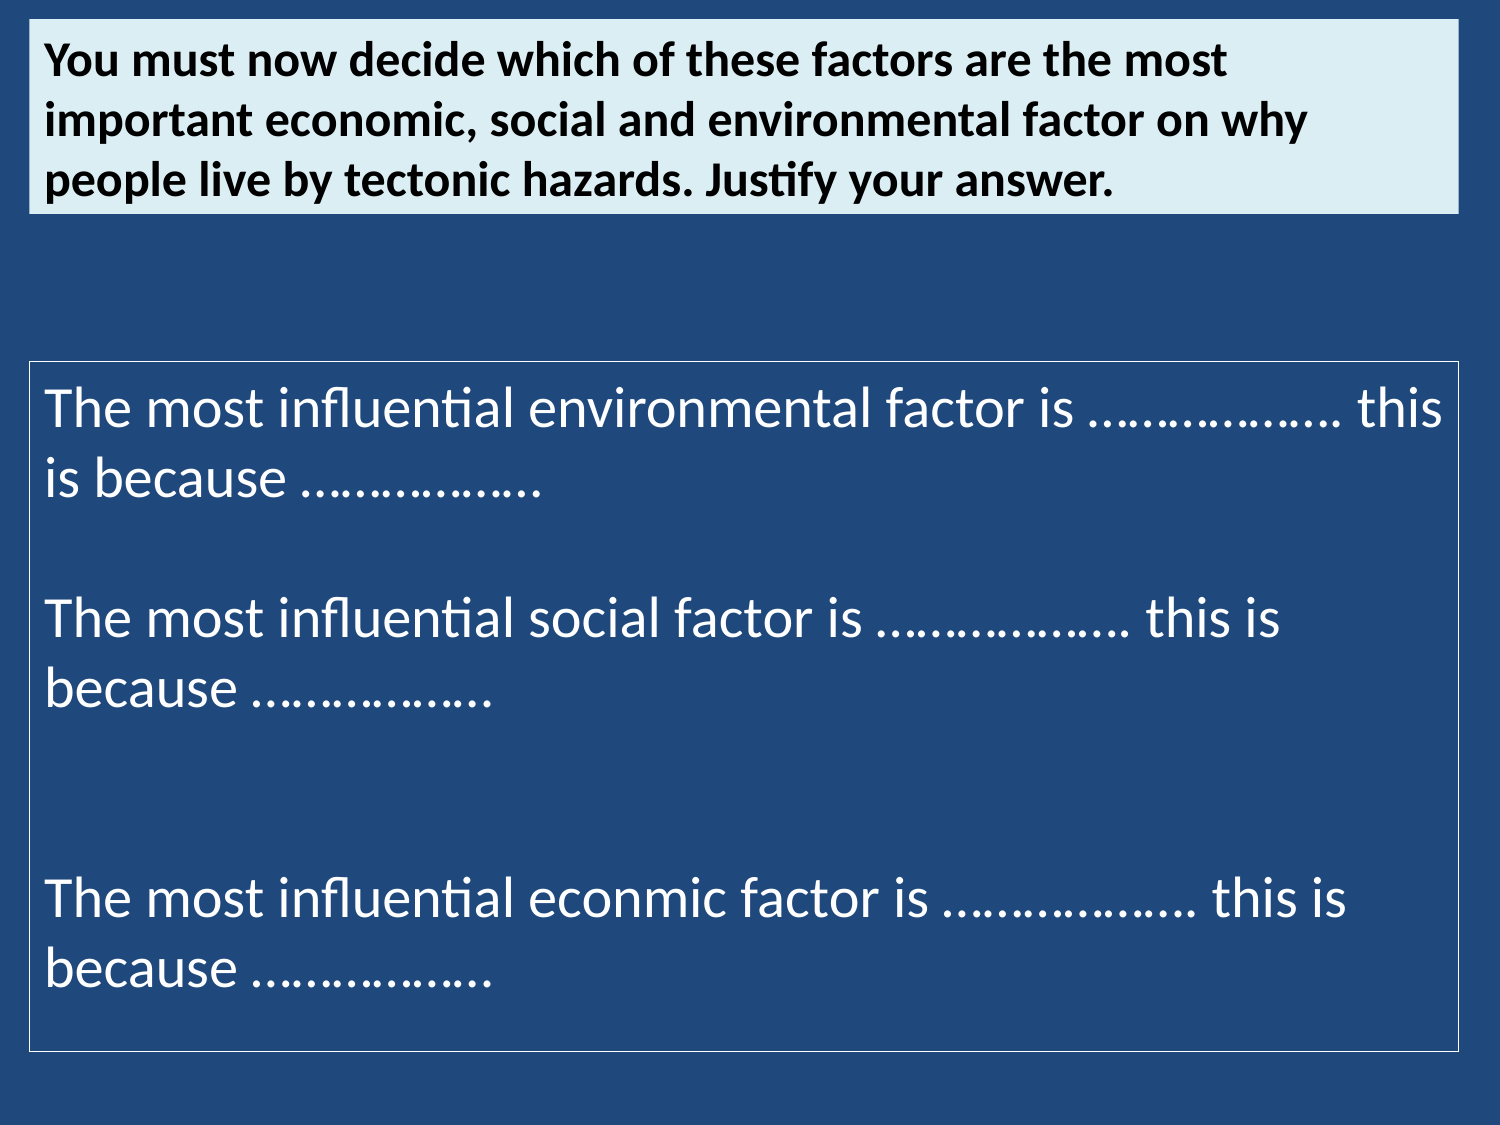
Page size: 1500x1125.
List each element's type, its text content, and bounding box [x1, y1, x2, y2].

text_box You must now decide which of these factors are the most important economic, social and environmental factor on why people live by tectonic hazards. Justify your answer. [29, 19, 1459, 214]
text_box The most influential environmental factor is ………………. this is because ……………… The most influential social factor is ………………. this is because ……………… The most influential econmic factor is ………………. this is because ……………… [29, 361, 1459, 1052]
